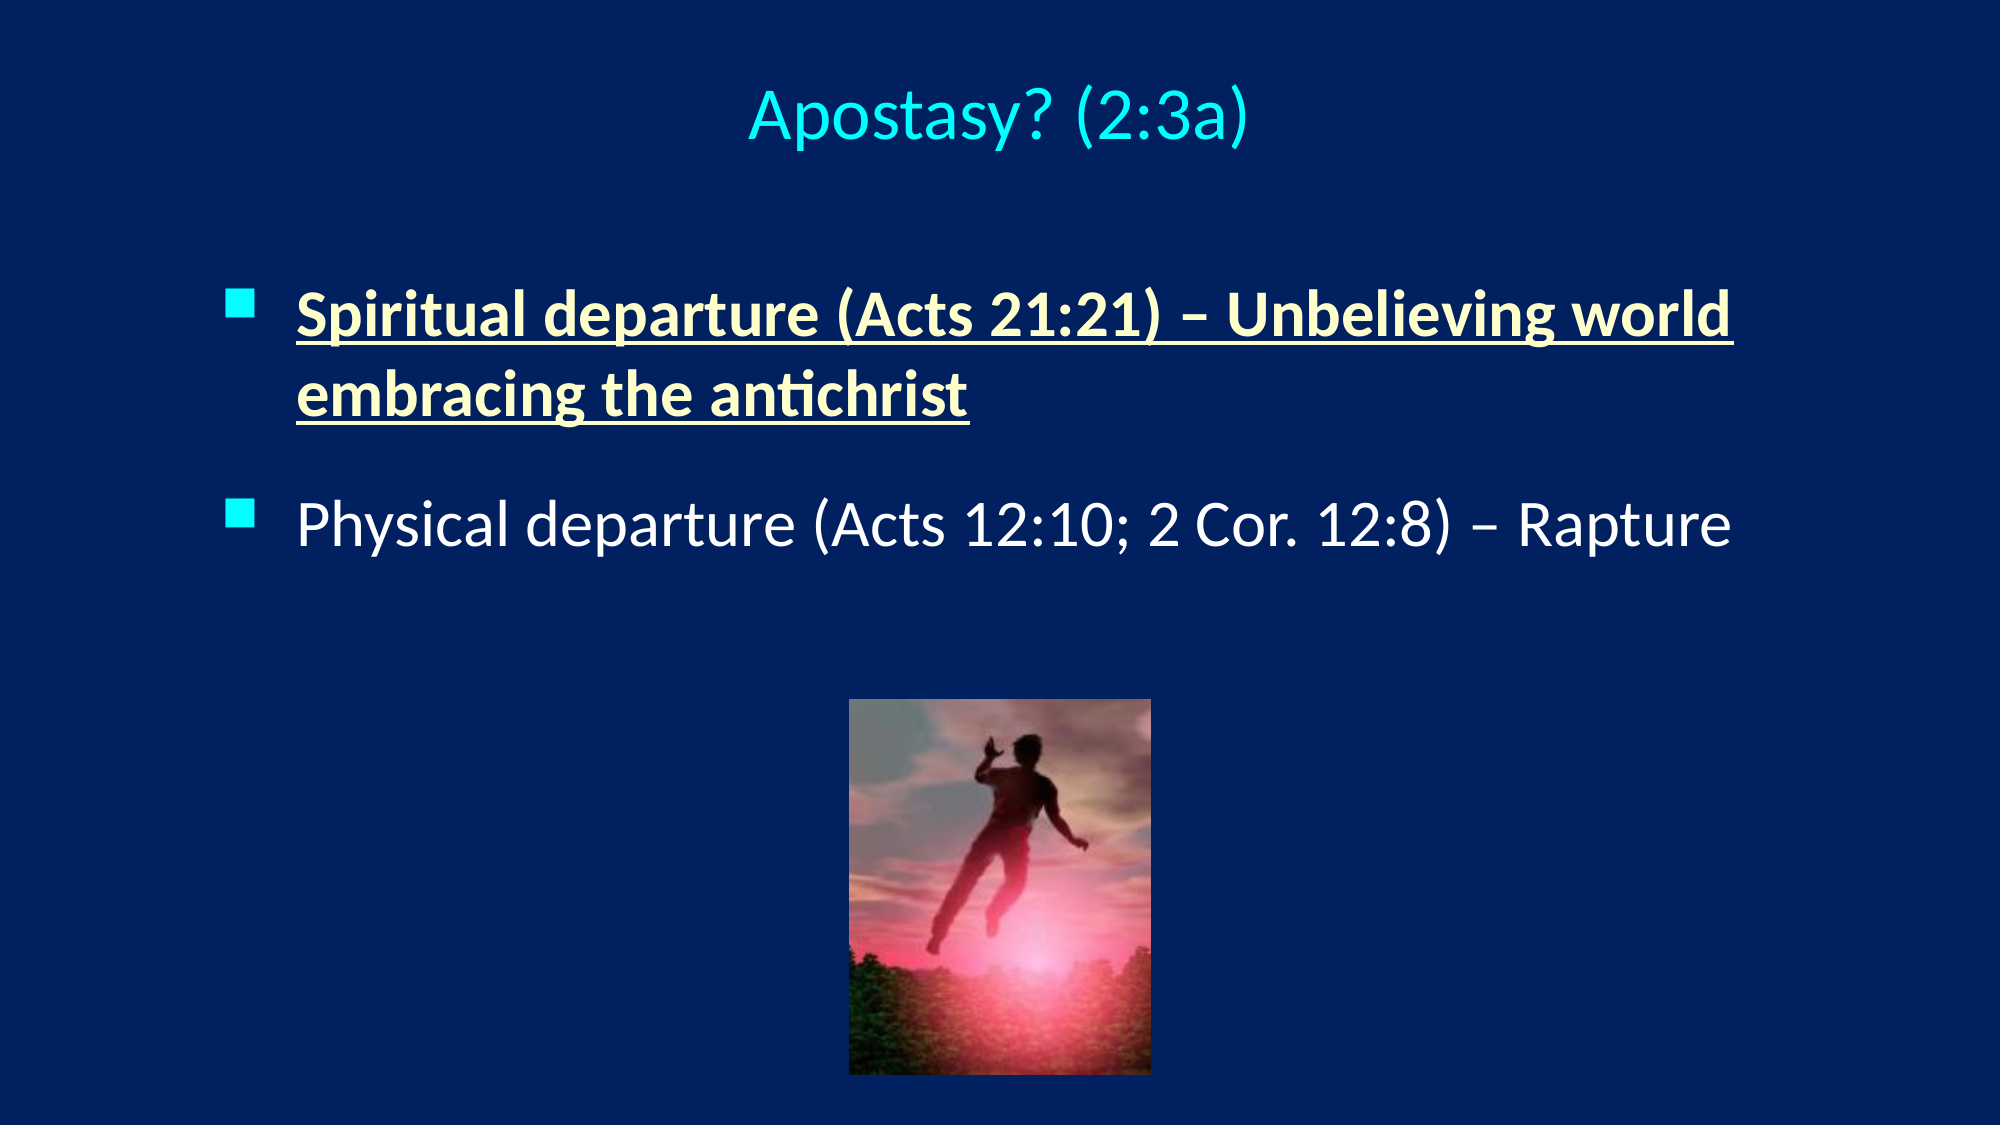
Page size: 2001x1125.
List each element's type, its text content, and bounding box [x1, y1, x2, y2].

list Spiritual departure (Acts 21:21) – Unbelieving world embracing the antichrist Physical departure (Acts 12:10; 2 Cor. 12:8) – Rapture [206, 262, 1795, 594]
picture [848, 699, 1152, 1076]
title Apostasy? (2:3a) [662, 37, 1338, 182]
